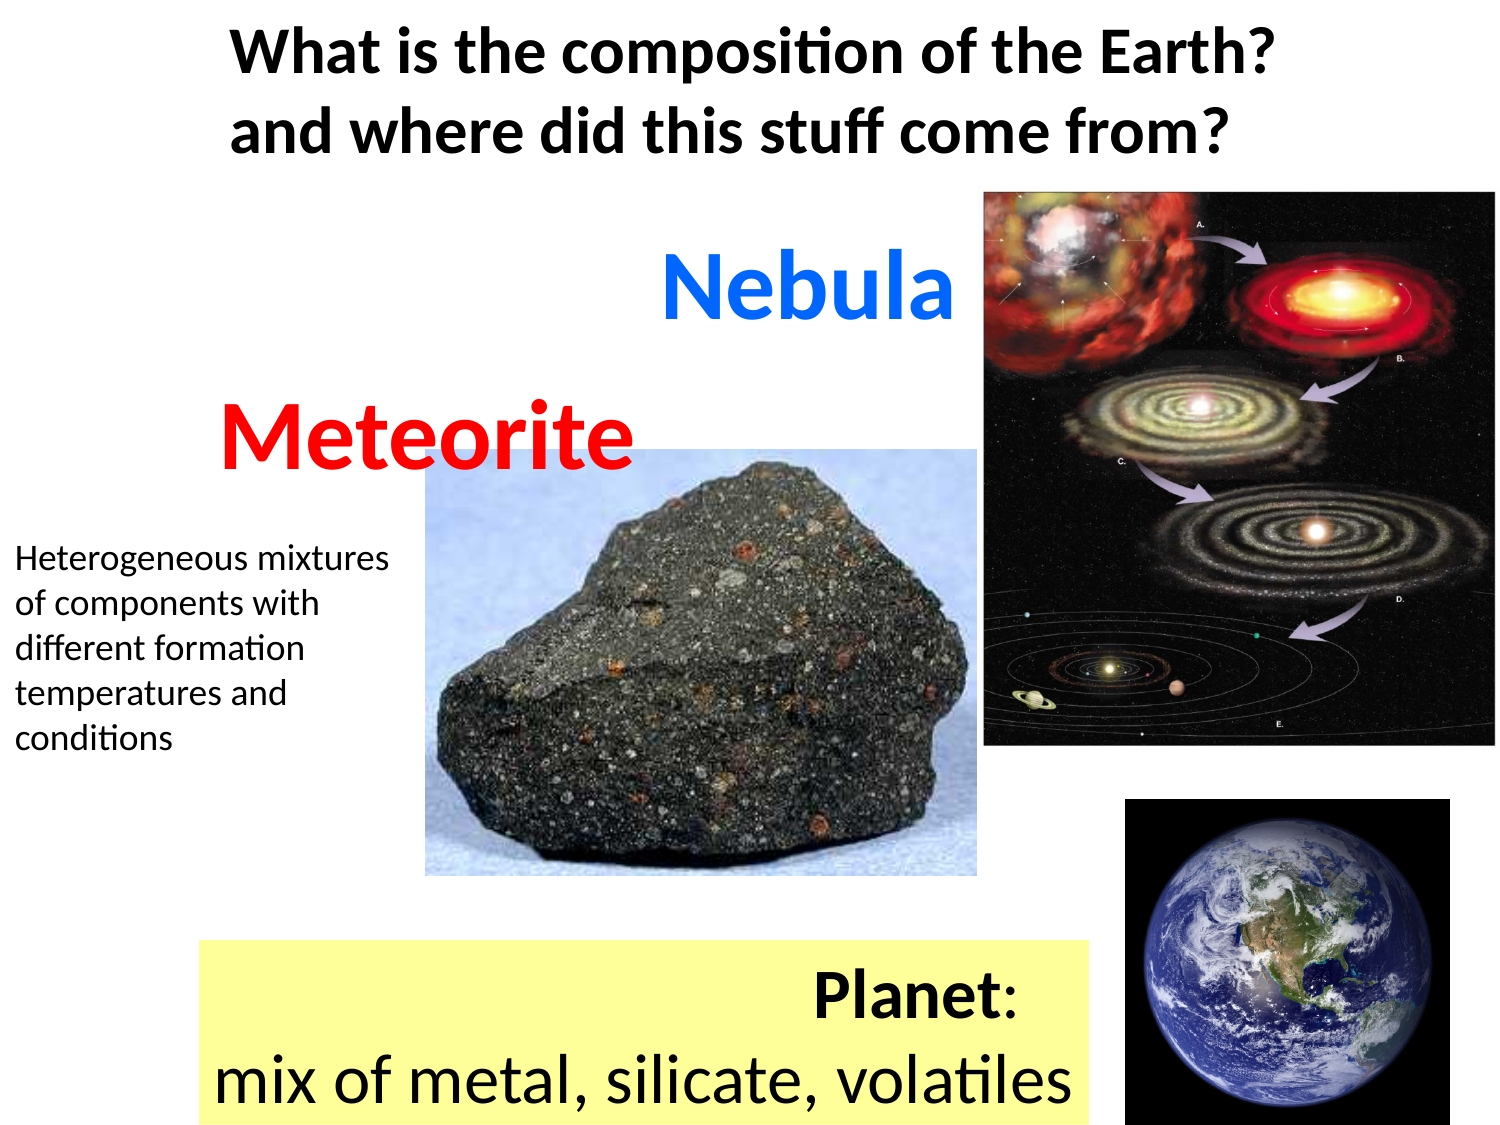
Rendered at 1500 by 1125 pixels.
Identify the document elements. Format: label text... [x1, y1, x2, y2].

text_box Heterogeneous mixtures of components with different formation temperatures and conditions [0, 525, 419, 766]
text_box What is the composition of the Earth? and where did this stuff come from? [214, 0, 1309, 175]
picture [424, 187, 1500, 877]
picture [1124, 799, 1451, 1125]
text_box Nebula [645, 212, 972, 348]
text_box Planet: mix of metal, silicate, volatiles [199, 940, 1089, 1125]
text_box Meteorite [203, 362, 652, 498]
